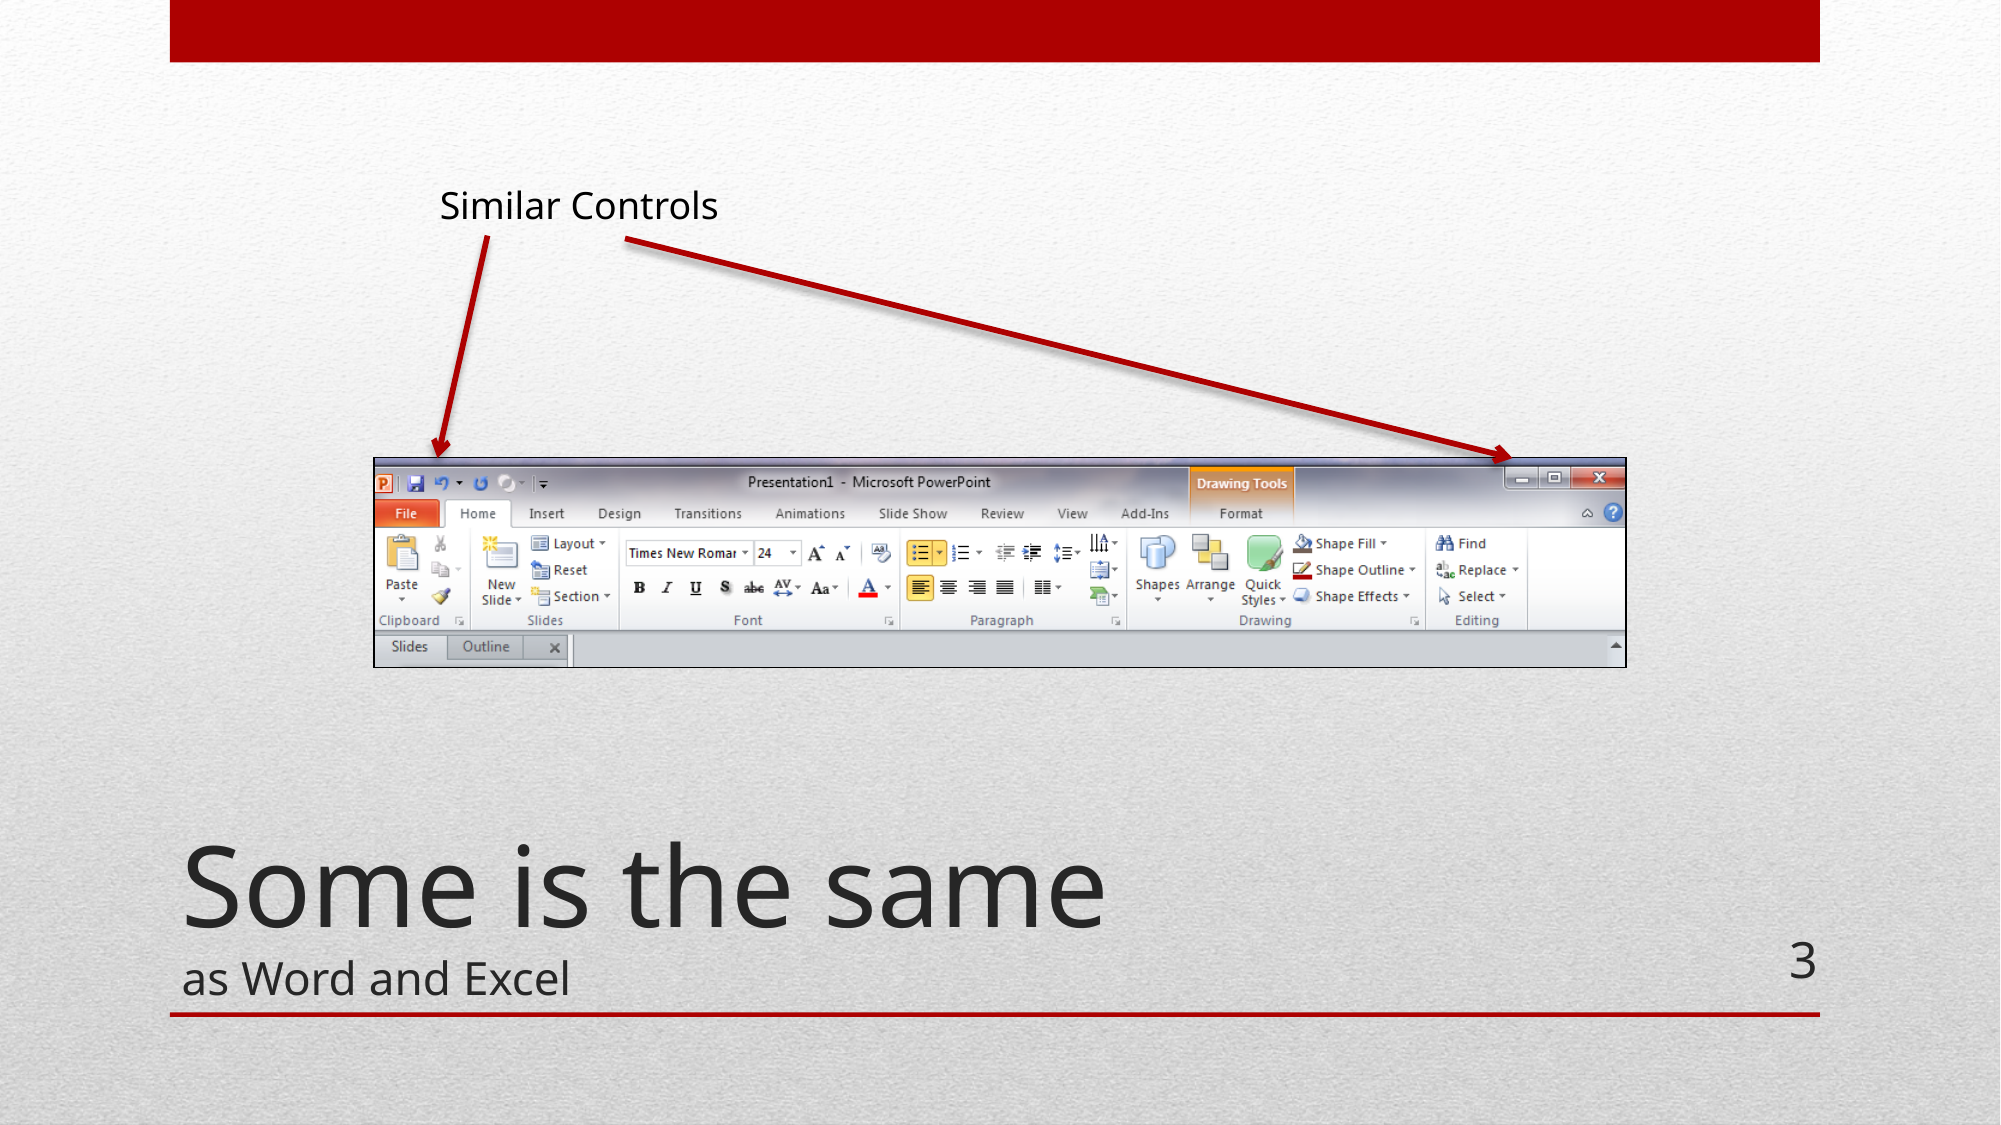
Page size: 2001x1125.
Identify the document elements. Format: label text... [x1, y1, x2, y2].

title Some is the same as Word and Excel [166, 750, 1650, 1013]
text_box Similar Controls [425, 174, 750, 235]
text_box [624, 237, 1514, 459]
slide_number 3 [1666, 933, 1834, 993]
picture [373, 457, 1626, 668]
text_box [436, 234, 489, 459]
